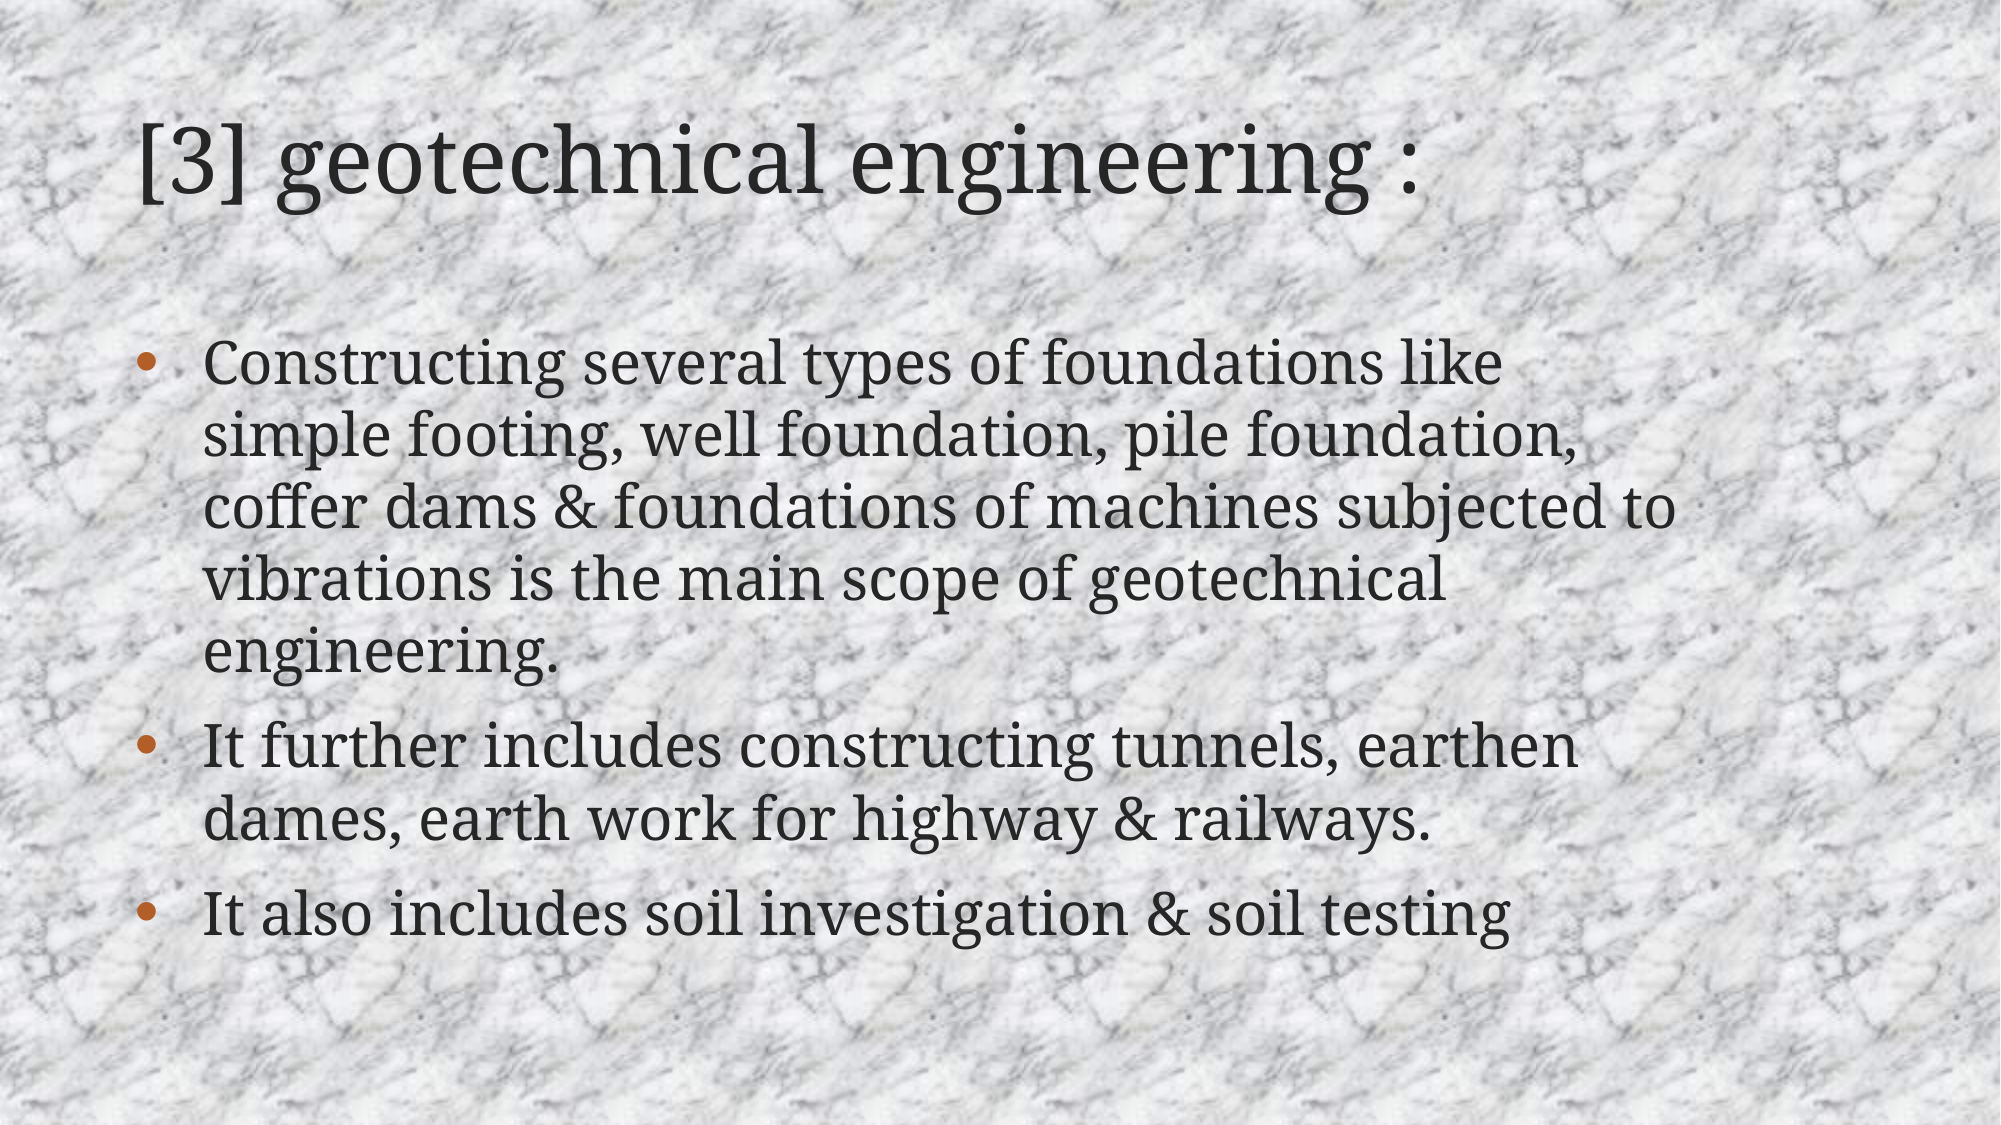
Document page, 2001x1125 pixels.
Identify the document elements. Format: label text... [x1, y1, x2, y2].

title [3] geotechnical engineering : [119, 46, 1696, 220]
picture [0, 0, 2001, 1125]
list Constructing several types of foundations like simple footing, well foundation, pile foundation, coffer dams & foundations of machines subjected to vibrations is the main scope of geotechnical engineering. It further includes constructing tunnels, earthen dames, earth work for highway & railways. It also includes soil investigation & soil testing [119, 316, 1696, 964]
